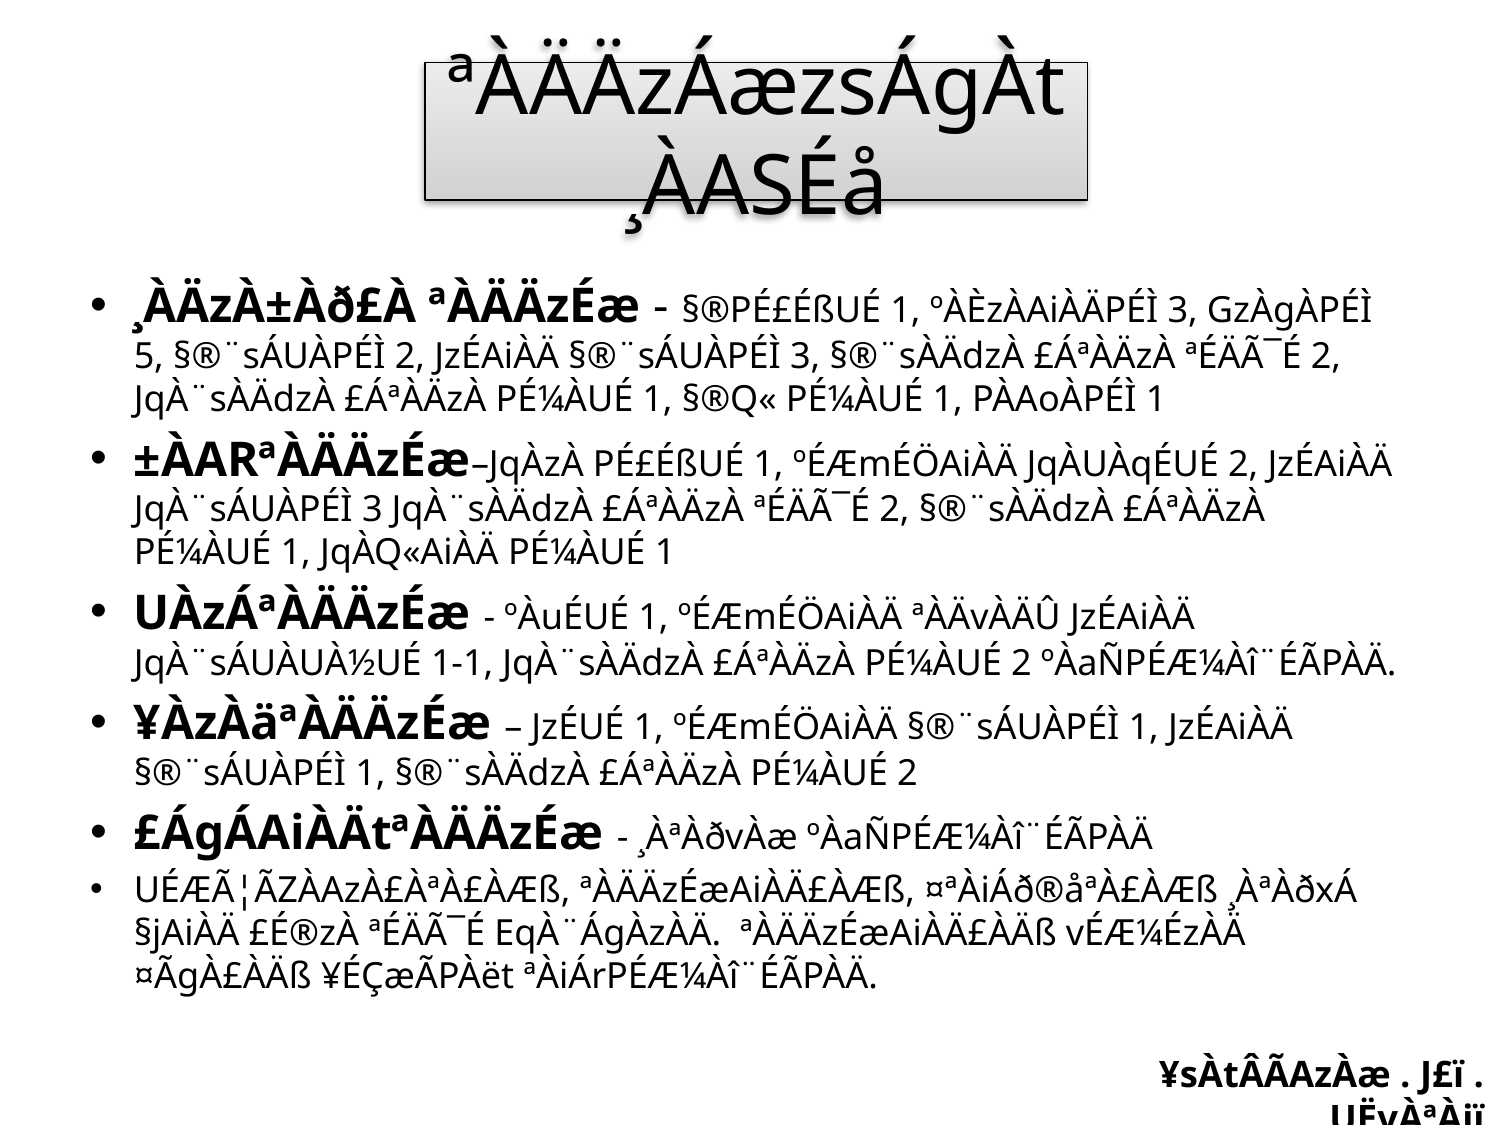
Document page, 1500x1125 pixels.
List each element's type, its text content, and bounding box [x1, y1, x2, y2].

list ¸ÀÄzÀ±Àð£À ªÀÄÄzÉæ - §®PÉ£ÉßUÉ 1, ºÀÈzÀAiÀÄPÉÌ 3, GzÀgÀPÉÌ 5, §®¨sÁUÀPÉÌ 2, JzÉAiÀÄ §®¨sÁUÀPÉÌ 3, §®¨sÀÄdzÀ £ÁªÀÄzÀ ªÉÄÃ¯É 2, JqÀ¨sÀÄdzÀ £ÁªÀÄzÀ PÉ¼ÀUÉ 1, §®Q« PÉ¼ÀUÉ 1, PÀAoÀPÉÌ 1 ±ÀARªÀÄÄzÉæ–JqÀzÀ PÉ£ÉßUÉ 1, ºÉÆmÉÖAiÀÄ JqÀUÀqÉUÉ 2, JzÉAiÀÄ JqÀ¨sÁUÀPÉÌ 3 JqÀ¨sÀÄdzÀ £ÁªÀÄzÀ ªÉÄÃ¯É 2, §®¨sÀÄdzÀ £ÁªÀÄzÀ PÉ¼ÀUÉ 1, JqÀQ«AiÀÄ PÉ¼ÀUÉ 1 UÀzÁªÀÄÄzÉæ - ºÀuÉUÉ 1, ºÉÆmÉÖAiÀÄ ªÀÄvÀÄÛ JzÉAiÀÄ JqÀ¨sÁUÀUÀ½UÉ 1-1, JqÀ¨sÀÄdzÀ £ÁªÀÄzÀ PÉ¼ÀUÉ 2 ºÀaÑPÉÆ¼Àî¨ÉÃPÀÄ. ¥ÀzÀäªÀÄÄzÉæ – JzÉUÉ 1, ºÉÆmÉÖAiÀÄ §®¨sÁUÀPÉÌ 1, JzÉAiÀÄ §®¨sÁUÀPÉÌ 1, §®¨sÀÄdzÀ £ÁªÀÄzÀ PÉ¼ÀUÉ 2 £ÁgÁAiÀÄtªÀÄÄzÉæ - ¸ÀªÀðvÀæ ºÀaÑPÉÆ¼Àî¨ÉÃPÀÄ UÉÆÃ¦ÃZÀAzÀ£ÀªÀ£ÀÆß, ªÀÄÄzÉæAiÀÄ£ÀÆß, ¤ªÀiÁð®åªÀ£ÀÆß ¸ÀªÀðxÁ §jAiÀÄ £É®zÀ ªÉÄÃ¯É EqÀ¨ÁgÀzÀÄ. ªÀÄÄzÉæAiÀÄ£ÀÄß vÉÆ¼ÉzÀÄ ¤ÃgÀ£ÀÄß ¥ÉÇæÃPÀët ªÀiÁrPÉÆ¼Àî¨ÉÃPÀÄ. [75, 200, 1425, 1005]
footer ¥sÀtÂÃAzÀæ . J£ï . UËvÀªÀiï [1137, 1065, 1500, 1125]
text_box ªÀÄÄzÁæzsÁgÀt ¸ÀASÉå [424, 62, 1088, 200]
